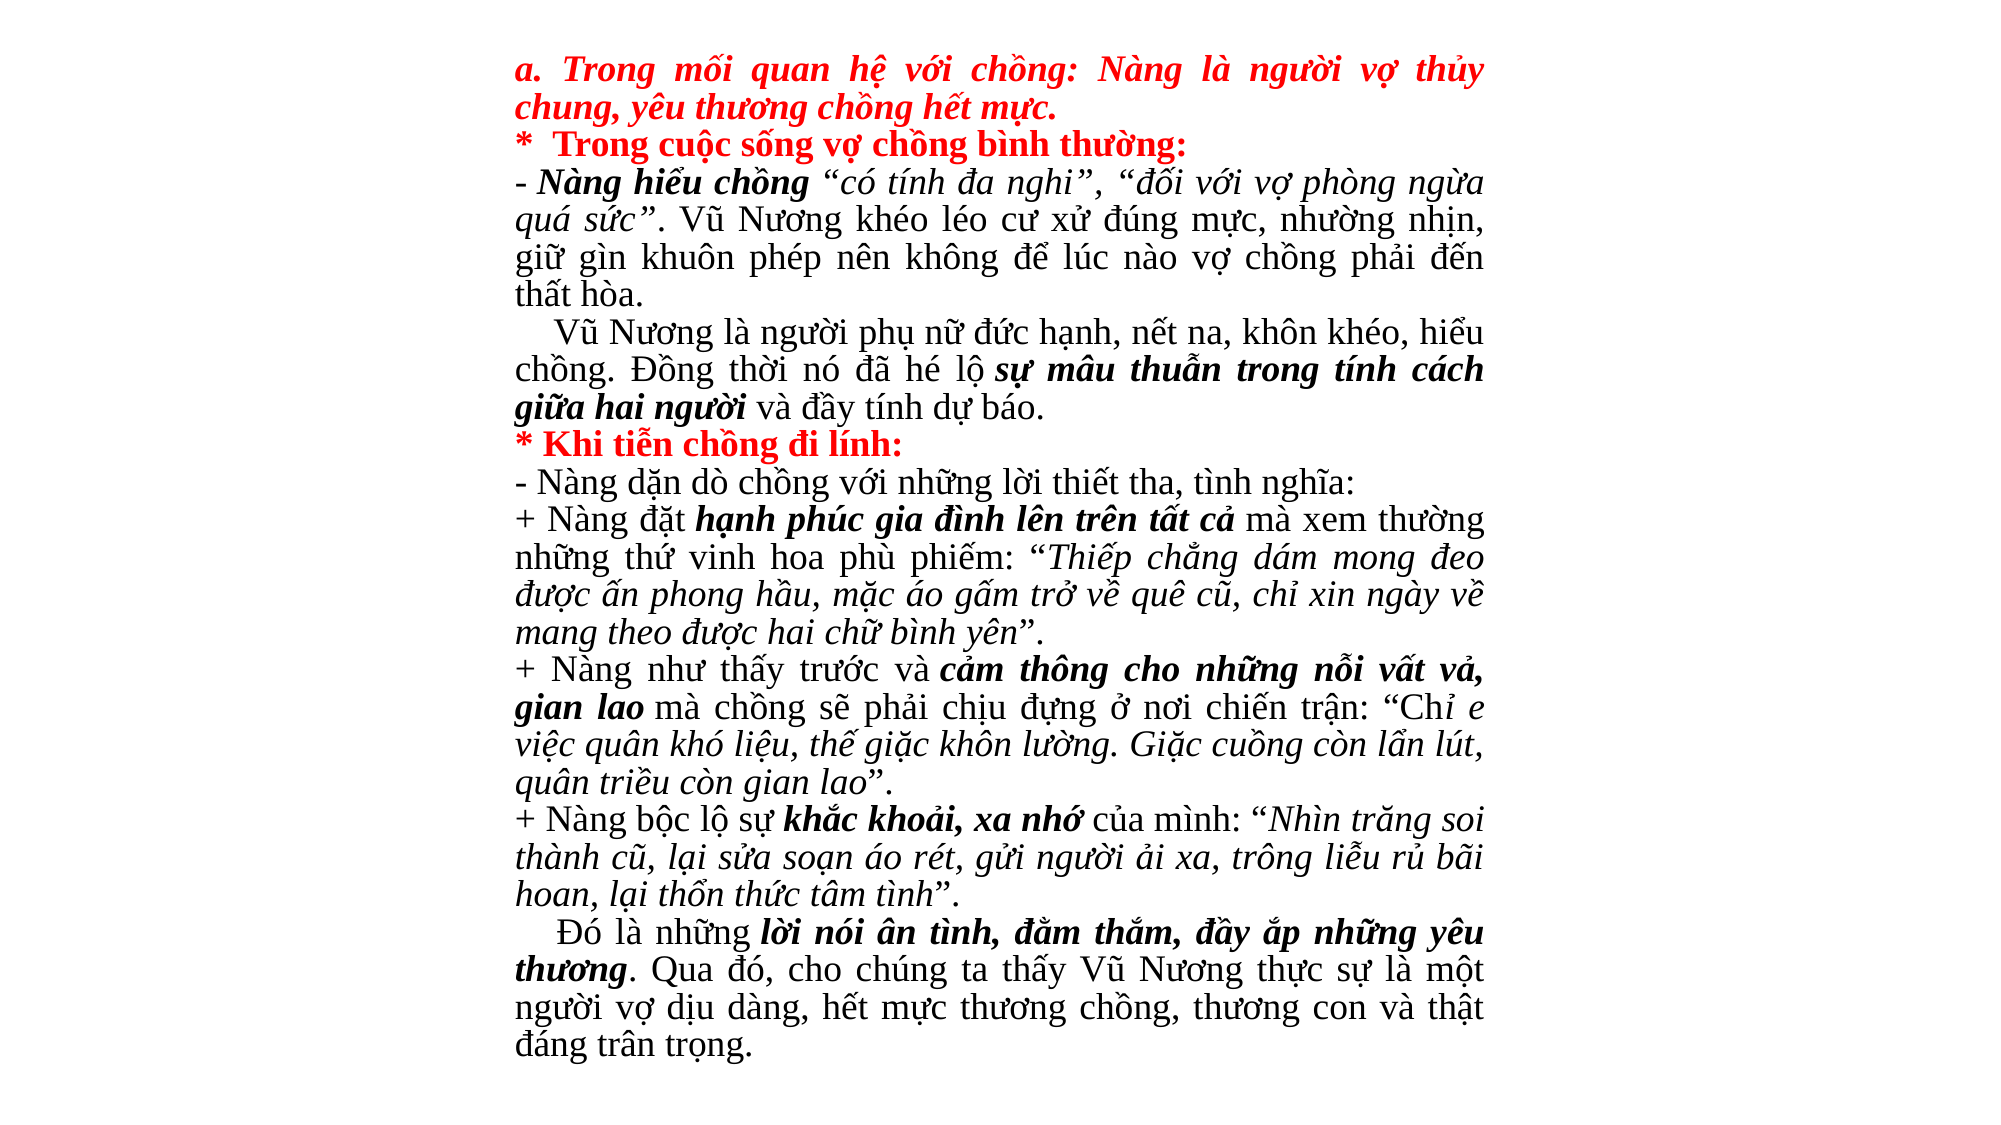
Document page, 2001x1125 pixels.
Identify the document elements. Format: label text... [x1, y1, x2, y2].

text_box a. Trong mối quan hệ với chồng: Nàng là người vợ thủy chung, yêu thương chồng hết mực. * Trong cuộc sống vợ chồng bình thường: - Nàng hiểu chồng “có tính đa nghi”, “đối với vợ phòng ngừa quá sức”. Vũ Nương khéo léo cư xử đúng mực, nhường nhịn, giữ gìn khuôn phép nên không để lúc nào vợ chồng phải đến thất hòa. Vũ Nương là người phụ nữ đức hạnh, nết na, khôn khéo, hiểu chồng. Đồng thời nó đã hé lộ sự mâu thuẫn trong tính cách giữa hai người và đầy tính dự báo. * Khi tiễn chồng đi lính: - Nàng dặn dò chồng với những lời thiết tha, tình nghĩa: + Nàng đặt hạnh phúc gia đình lên trên tất cả mà xem thường những thứ vinh hoa phù phiếm: “Thiếp chẳng dám mong đeo được ấn phong hầu, mặc áo gấm trở về quê cũ, chỉ xin ngày về mang theo được hai chữ bình yên”. + Nàng như thấy trước và cảm thông cho những nỗi vất vả, gian lao mà chồng sẽ phải chịu đựng ở nơi chiến trận: “Chỉ e việc quân khó liệu, thế giặc khôn lường. Giặc cuồng còn lẩn lút, quân triều còn gian lao”. + Nàng bộc lộ sự khắc khoải, xa nhớ của mình: “Nhìn trăng soi thành cũ, lại sửa soạn áo rét, gửi người ải xa, trông liễu rủ bãi hoan, lại thổn thức tâm tình”. Đó là những lời nói ân tình, đằm thắm, đầy ắp những yêu thương. Qua đó, cho chúng ta thấy Vũ Nương thực sự là một người vợ dịu dàng, hết mực thương chồng, thương con và thật đáng trân trọng. [500, 44, 1500, 1072]
